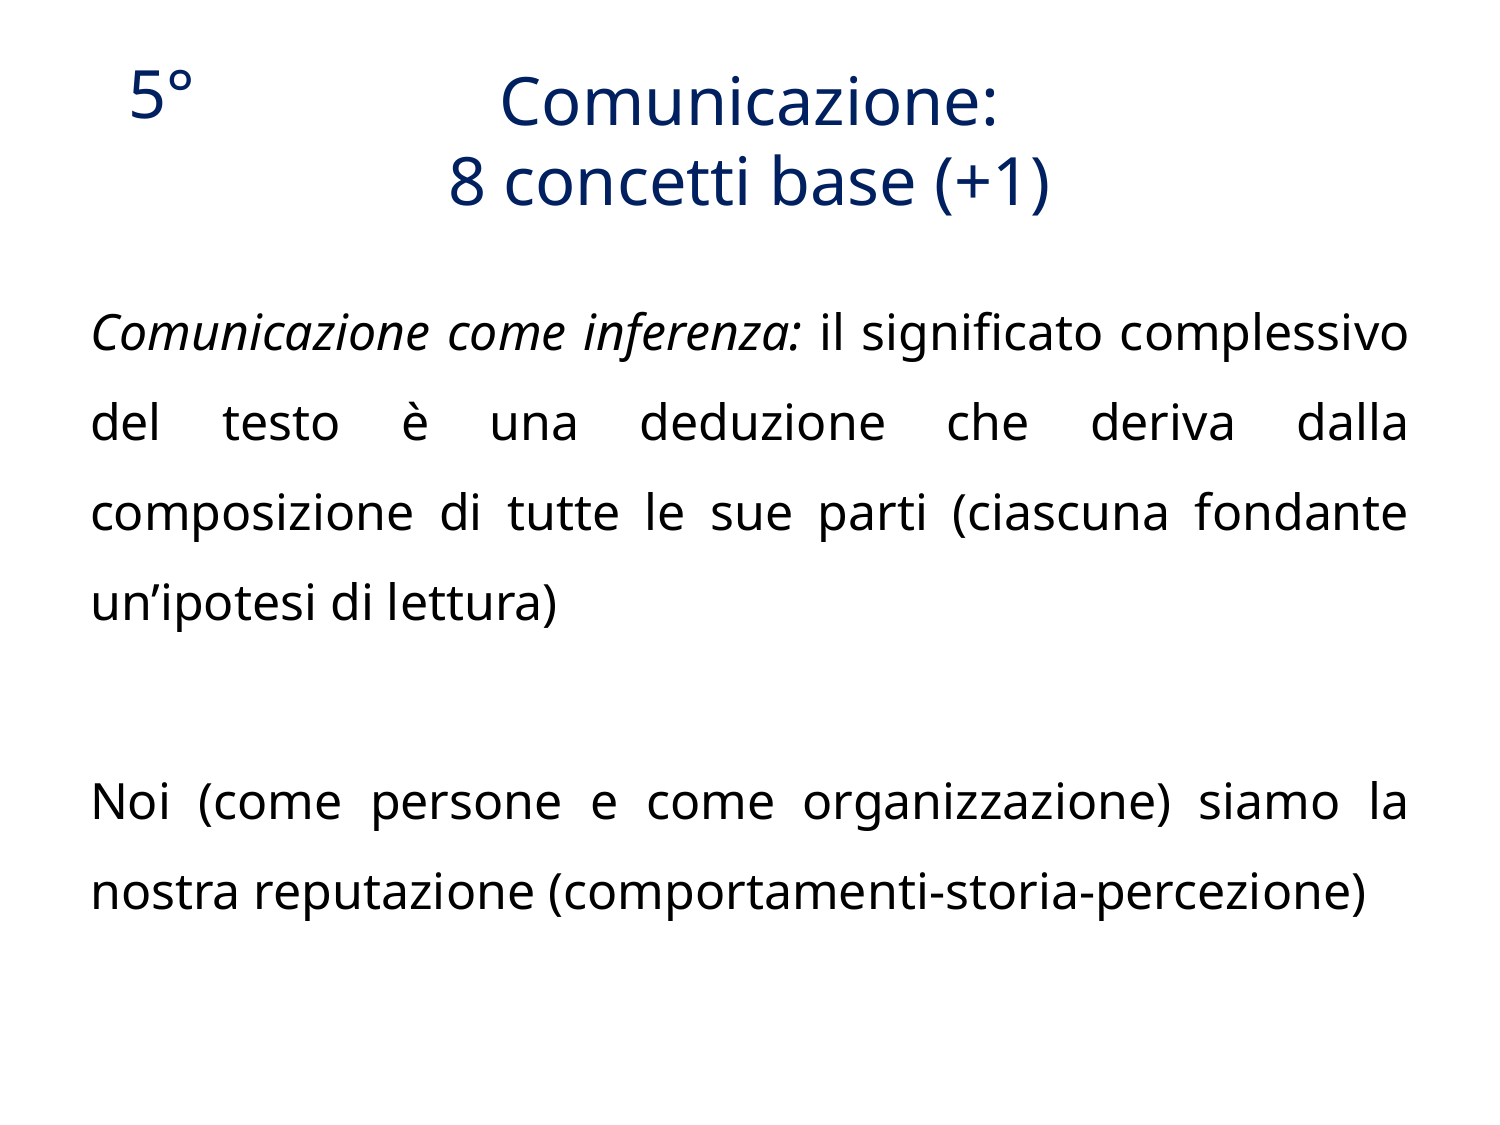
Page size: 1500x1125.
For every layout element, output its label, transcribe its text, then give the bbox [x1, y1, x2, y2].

title Comunicazione: 8 concetti base (+1) [74, 44, 1426, 233]
list Comunicazione come inferenza: il significato complessivo del testo è una deduzione che deriva dalla composizione di tutte le sue parti (ciascuna fondante un’ipotesi di lettura) Noi (come persone e come organizzazione) siamo la nostra reputazione (comportamenti-storia-percezione) [74, 262, 1426, 1006]
text_box 5° [113, 45, 211, 140]
